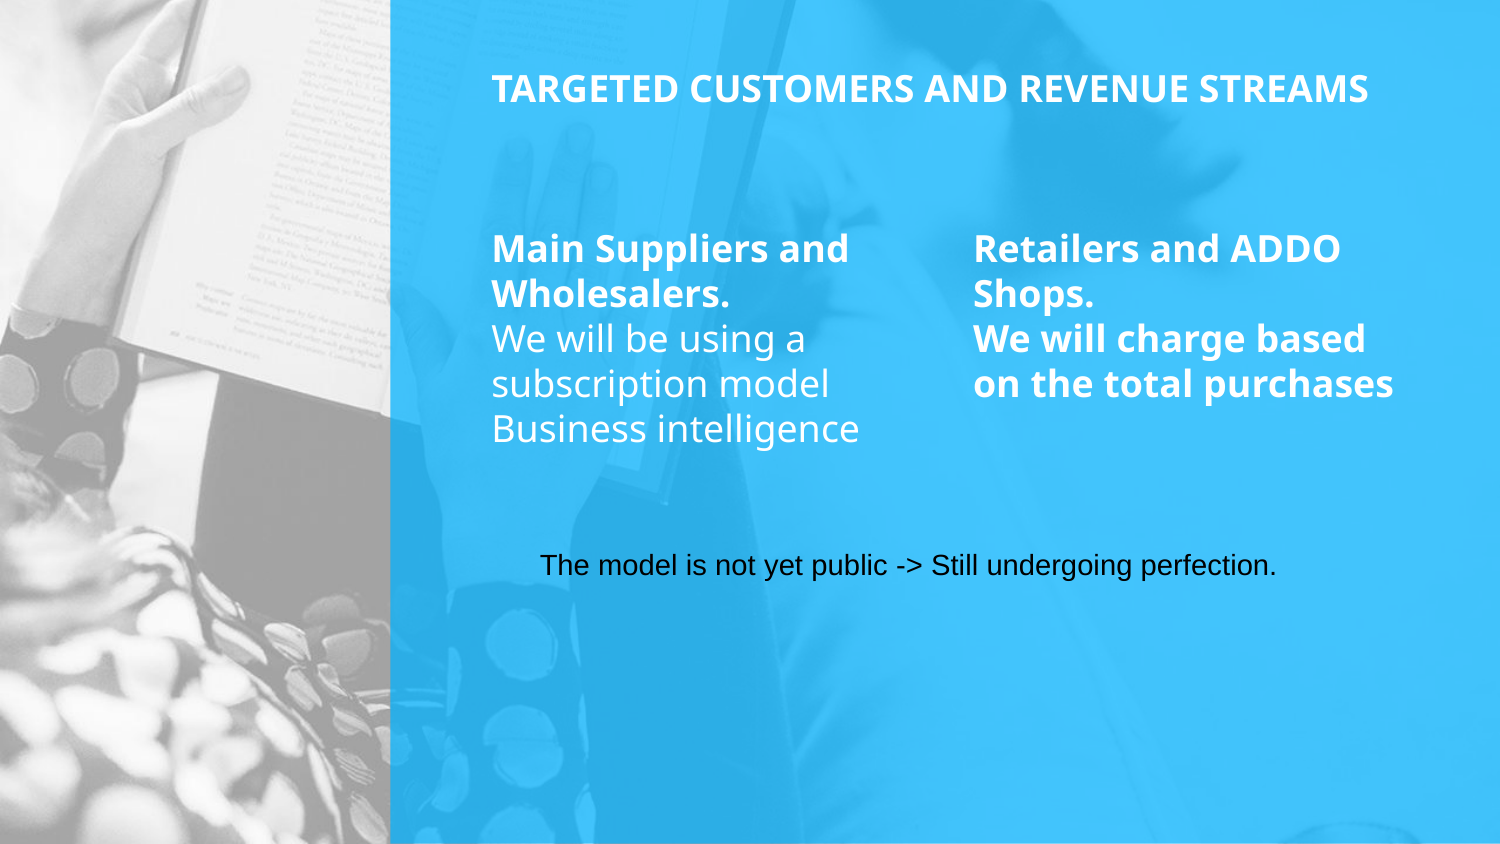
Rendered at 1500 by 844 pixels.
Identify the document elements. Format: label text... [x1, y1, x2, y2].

picture [390, 0, 1500, 844]
list Main Suppliers and Wholesalers. We will be using a subscription model Business intelligence [476, 210, 933, 452]
text_box The model is not yet public -> Still undergoing perfection. [525, 539, 1313, 589]
list Retailers and ADDO Shops. We will charge based on the total purchases [958, 210, 1415, 520]
title TARGETED CUSTOMERS AND REVENUE STREAMS [476, 49, 1415, 133]
